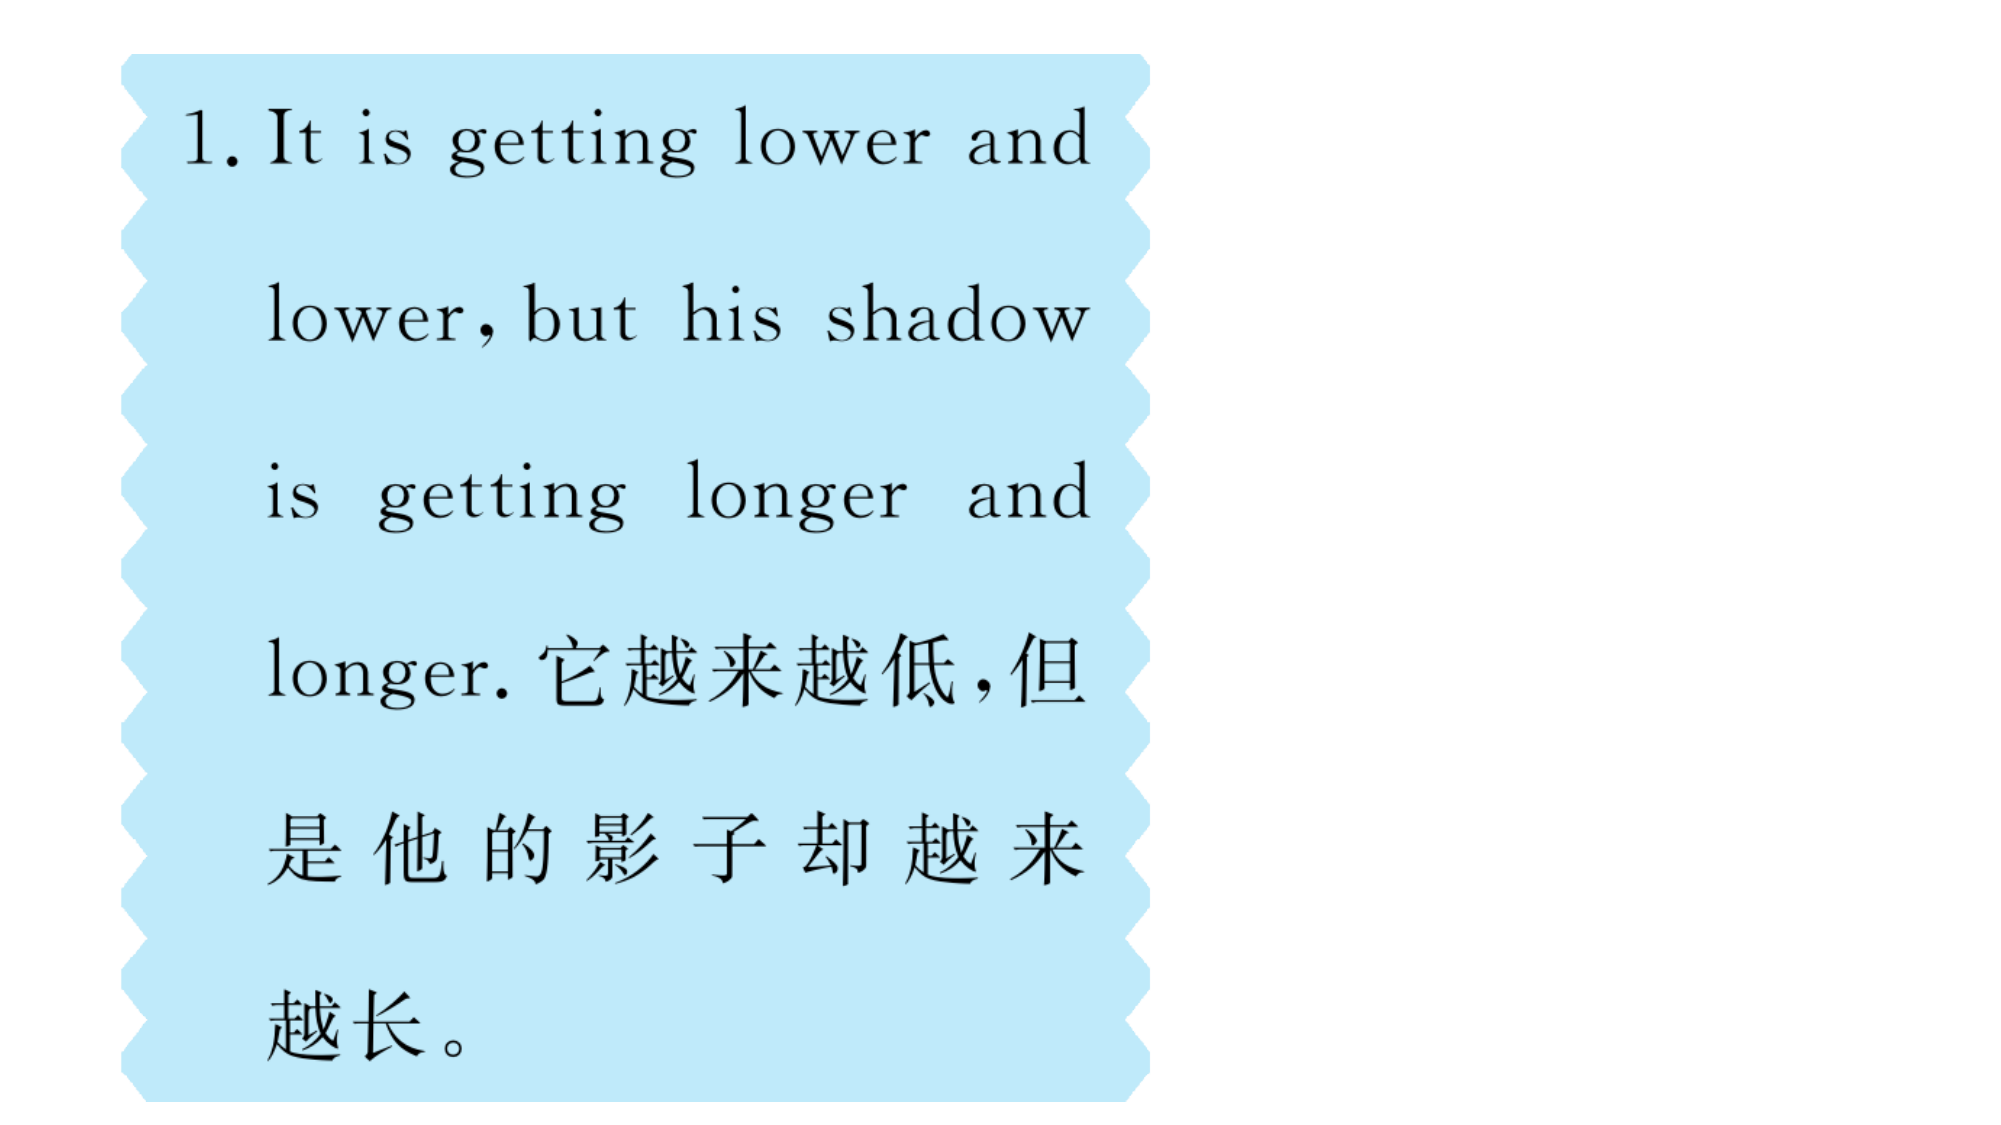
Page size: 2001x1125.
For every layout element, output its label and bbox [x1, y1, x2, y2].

picture [113, 54, 1175, 1102]
